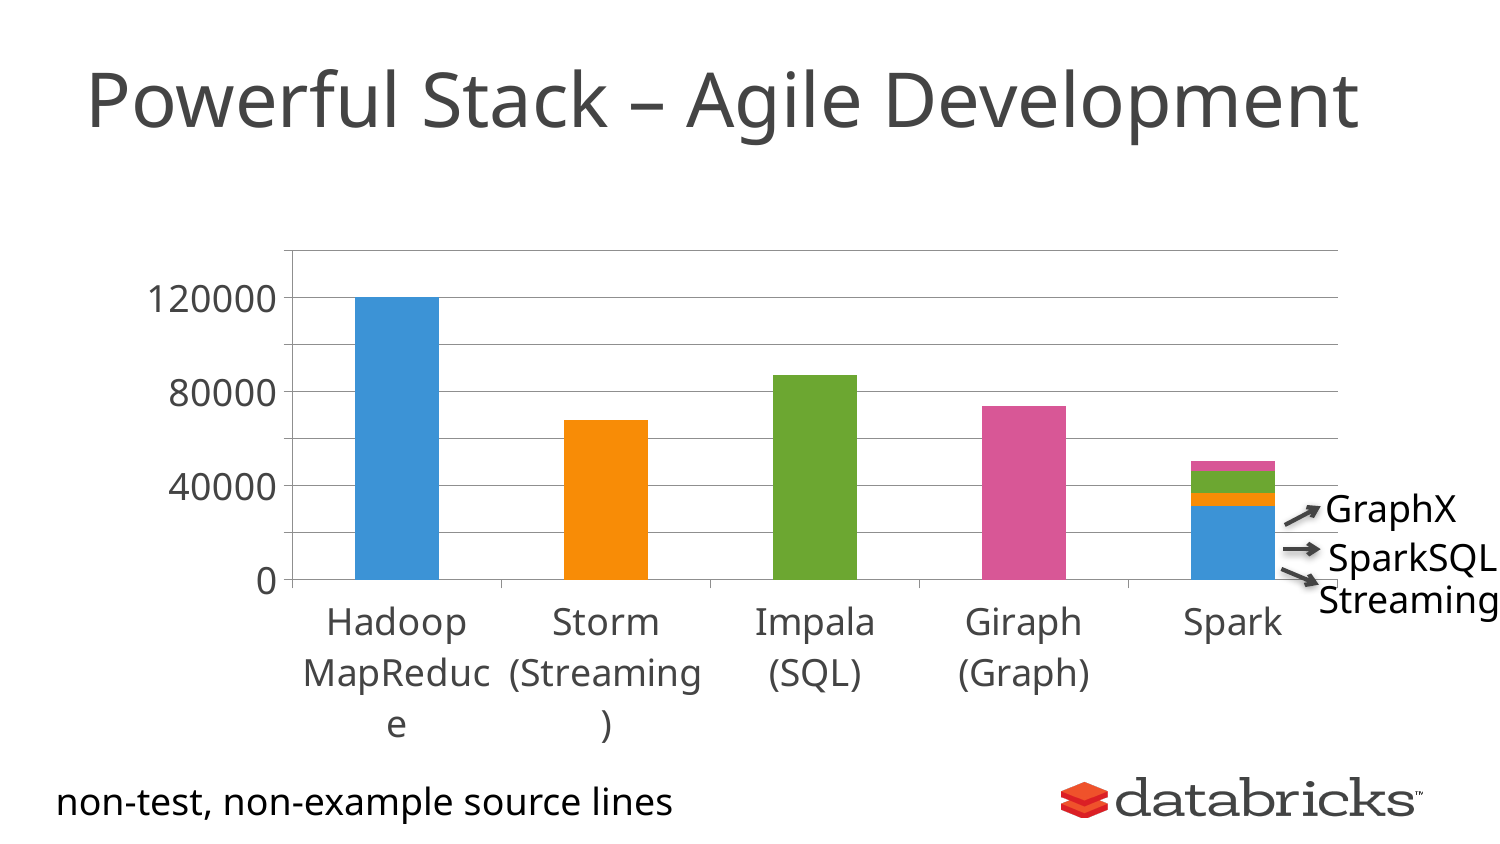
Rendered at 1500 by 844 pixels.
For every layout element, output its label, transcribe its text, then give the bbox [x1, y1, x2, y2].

text_box non-test, non-example source lines [40, 770, 689, 830]
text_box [1284, 505, 1321, 526]
text_box SparkSQL [1366, 526, 1500, 587]
title Powerful Stack – Agile Development [70, 43, 1425, 151]
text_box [1281, 568, 1320, 585]
chart [121, 239, 1363, 760]
text_box Streaming [1366, 587, 1500, 629]
text_box GraphX [1366, 477, 1472, 526]
